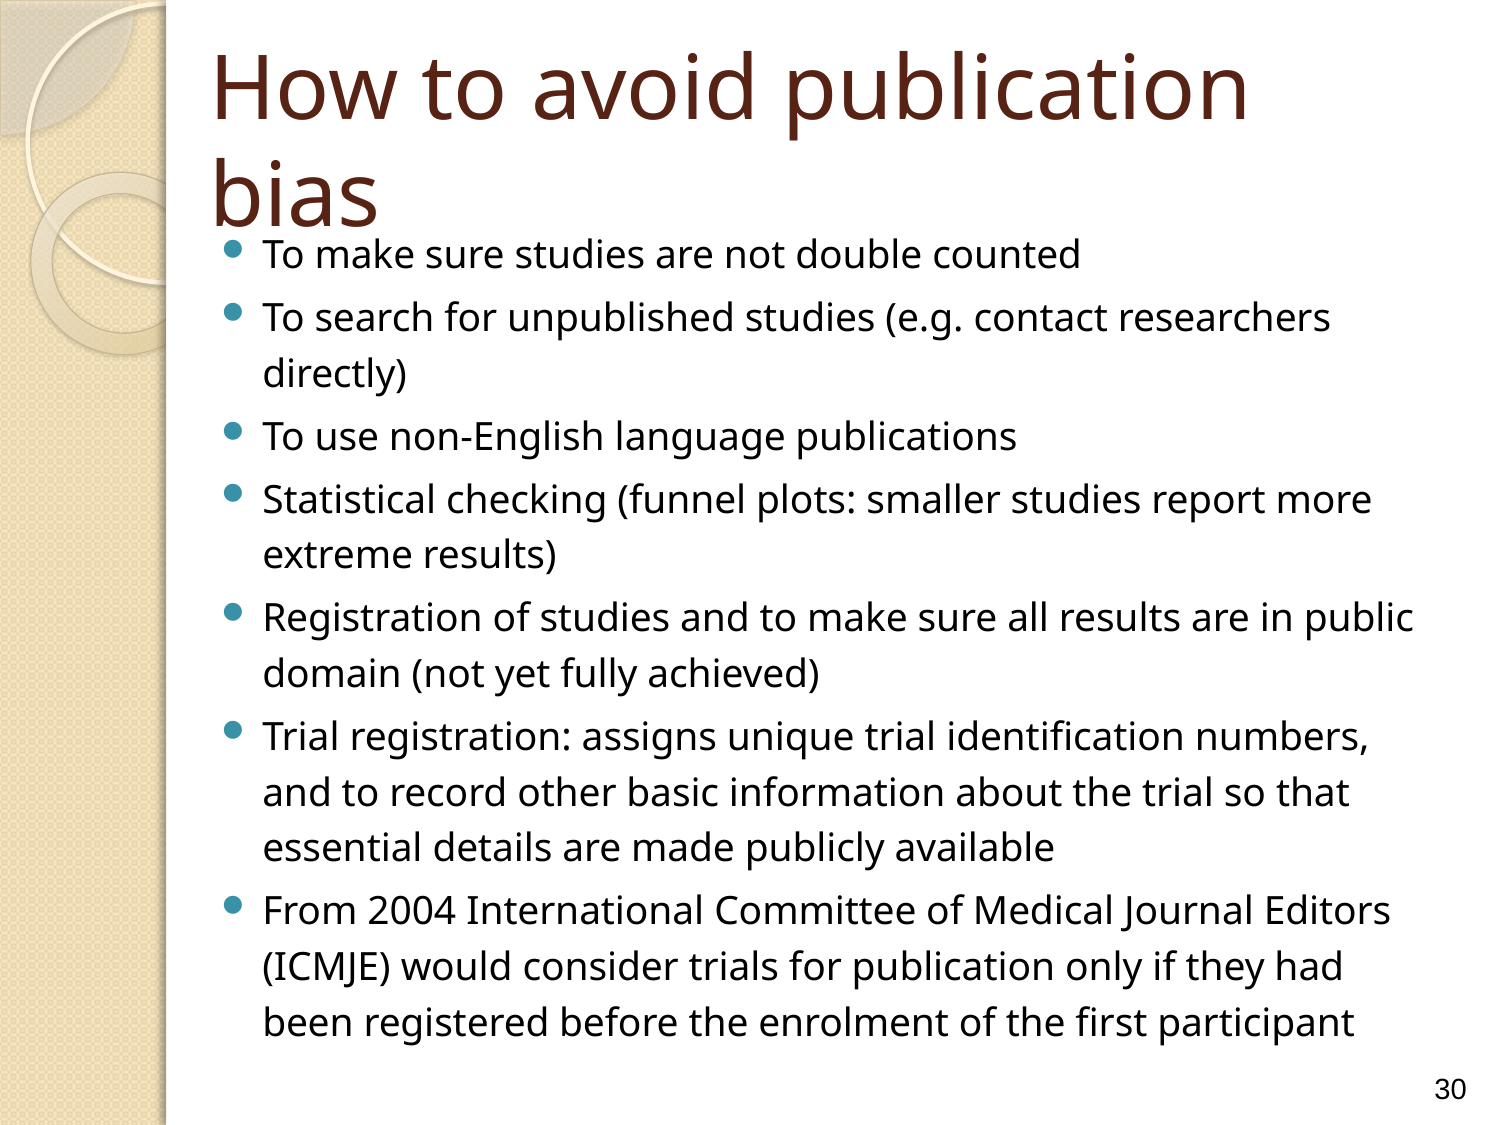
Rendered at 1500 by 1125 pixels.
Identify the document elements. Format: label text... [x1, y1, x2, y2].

slide_number 30 [1413, 1034, 1488, 1113]
title How to avoid publication bias [194, 30, 1459, 213]
list To make sure studies are not double counted To search for unpublished studies (e.g. contact researchers directly) To use non-English language publications Statistical checking (funnel plots: smaller studies report more extreme results) Registration of studies and to make sure all results are in public domain (not yet fully achieved) Trial registration: assigns unique trial identification numbers, and to record other basic information about the trial so that essential details are made publicly available From 2004 International Committee of Medical Journal Editors (ICMJE) would consider trials for publication only if they had been registered before the enrolment of the first participant [194, 213, 1459, 1063]
